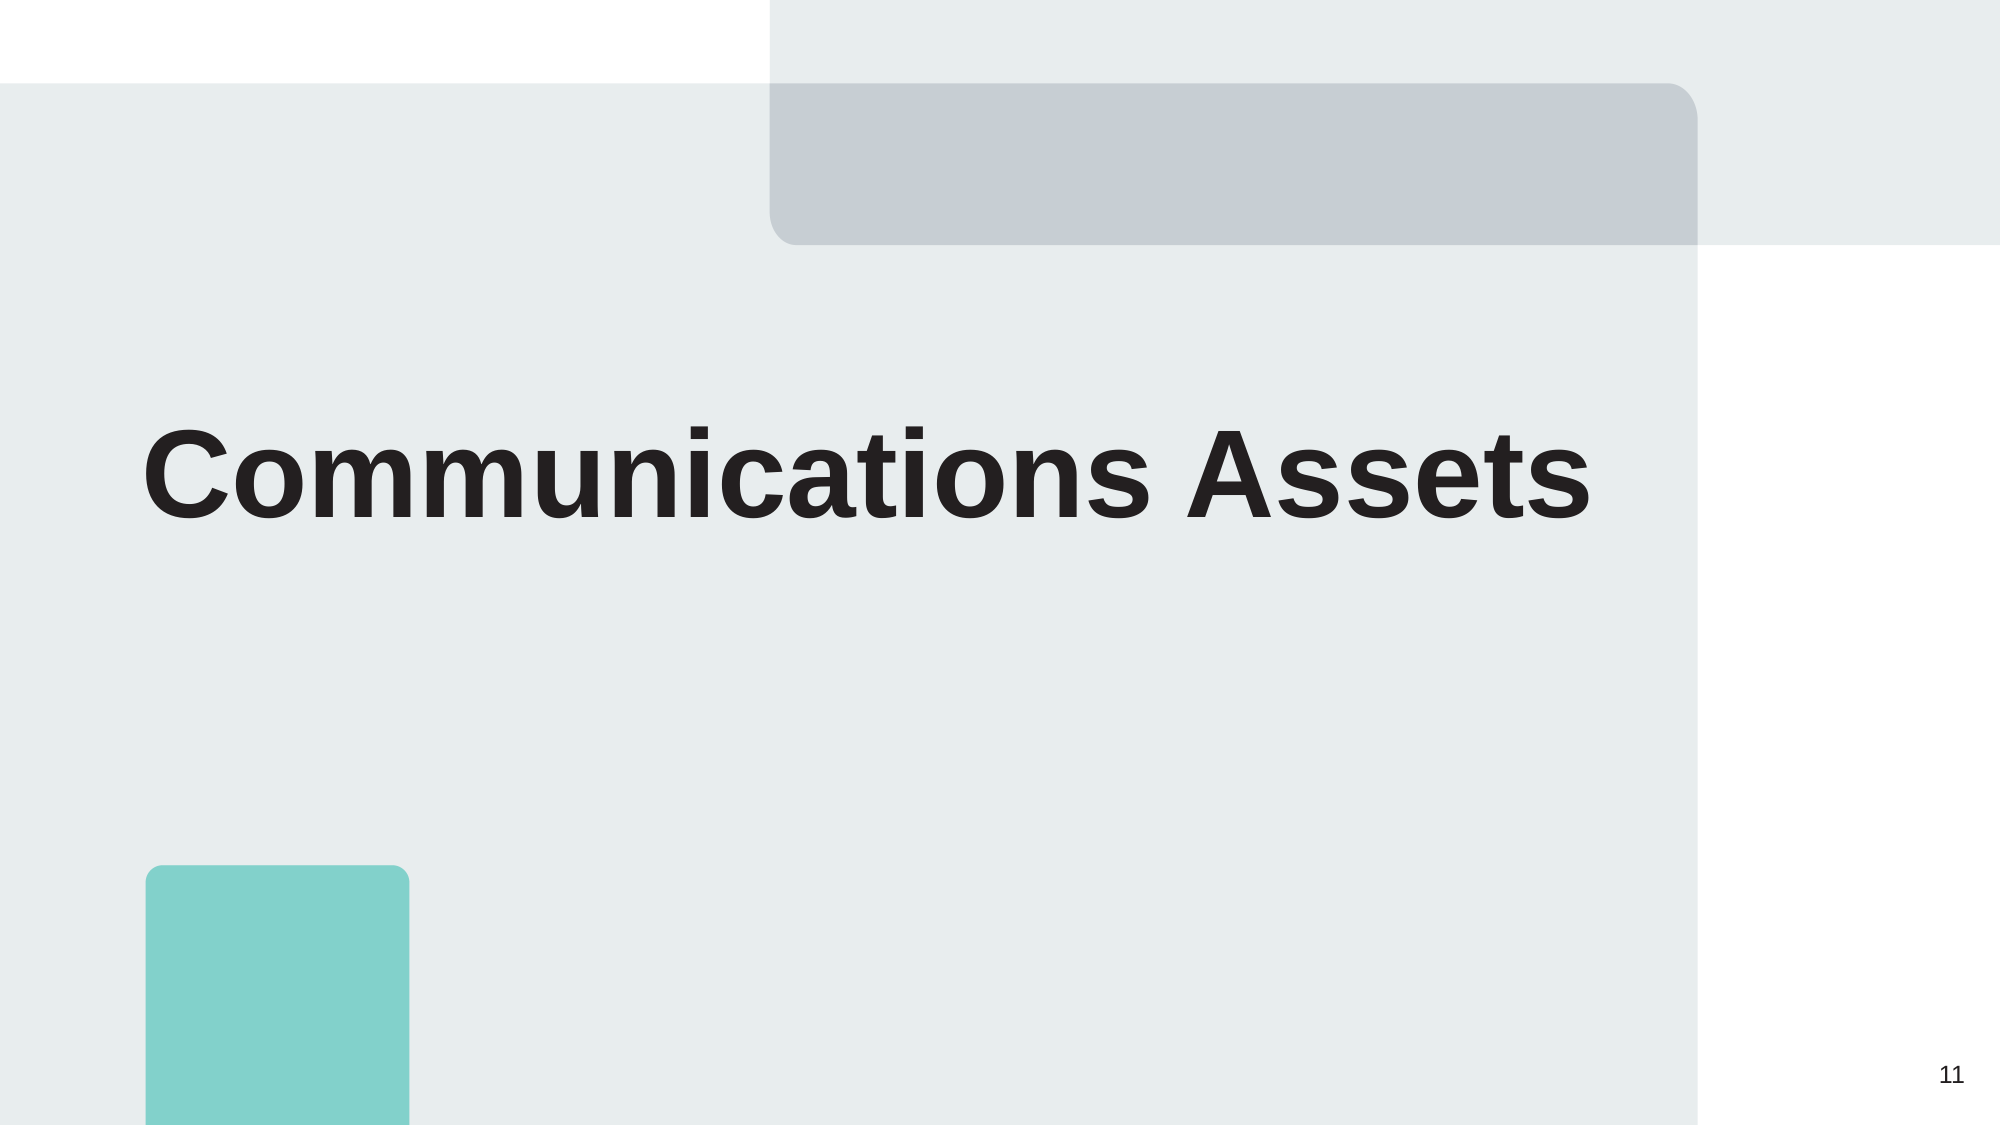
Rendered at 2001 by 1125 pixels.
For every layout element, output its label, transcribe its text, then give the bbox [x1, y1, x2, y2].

picture [0, 0, 2000, 1125]
title Communications Assets [126, 367, 1852, 586]
